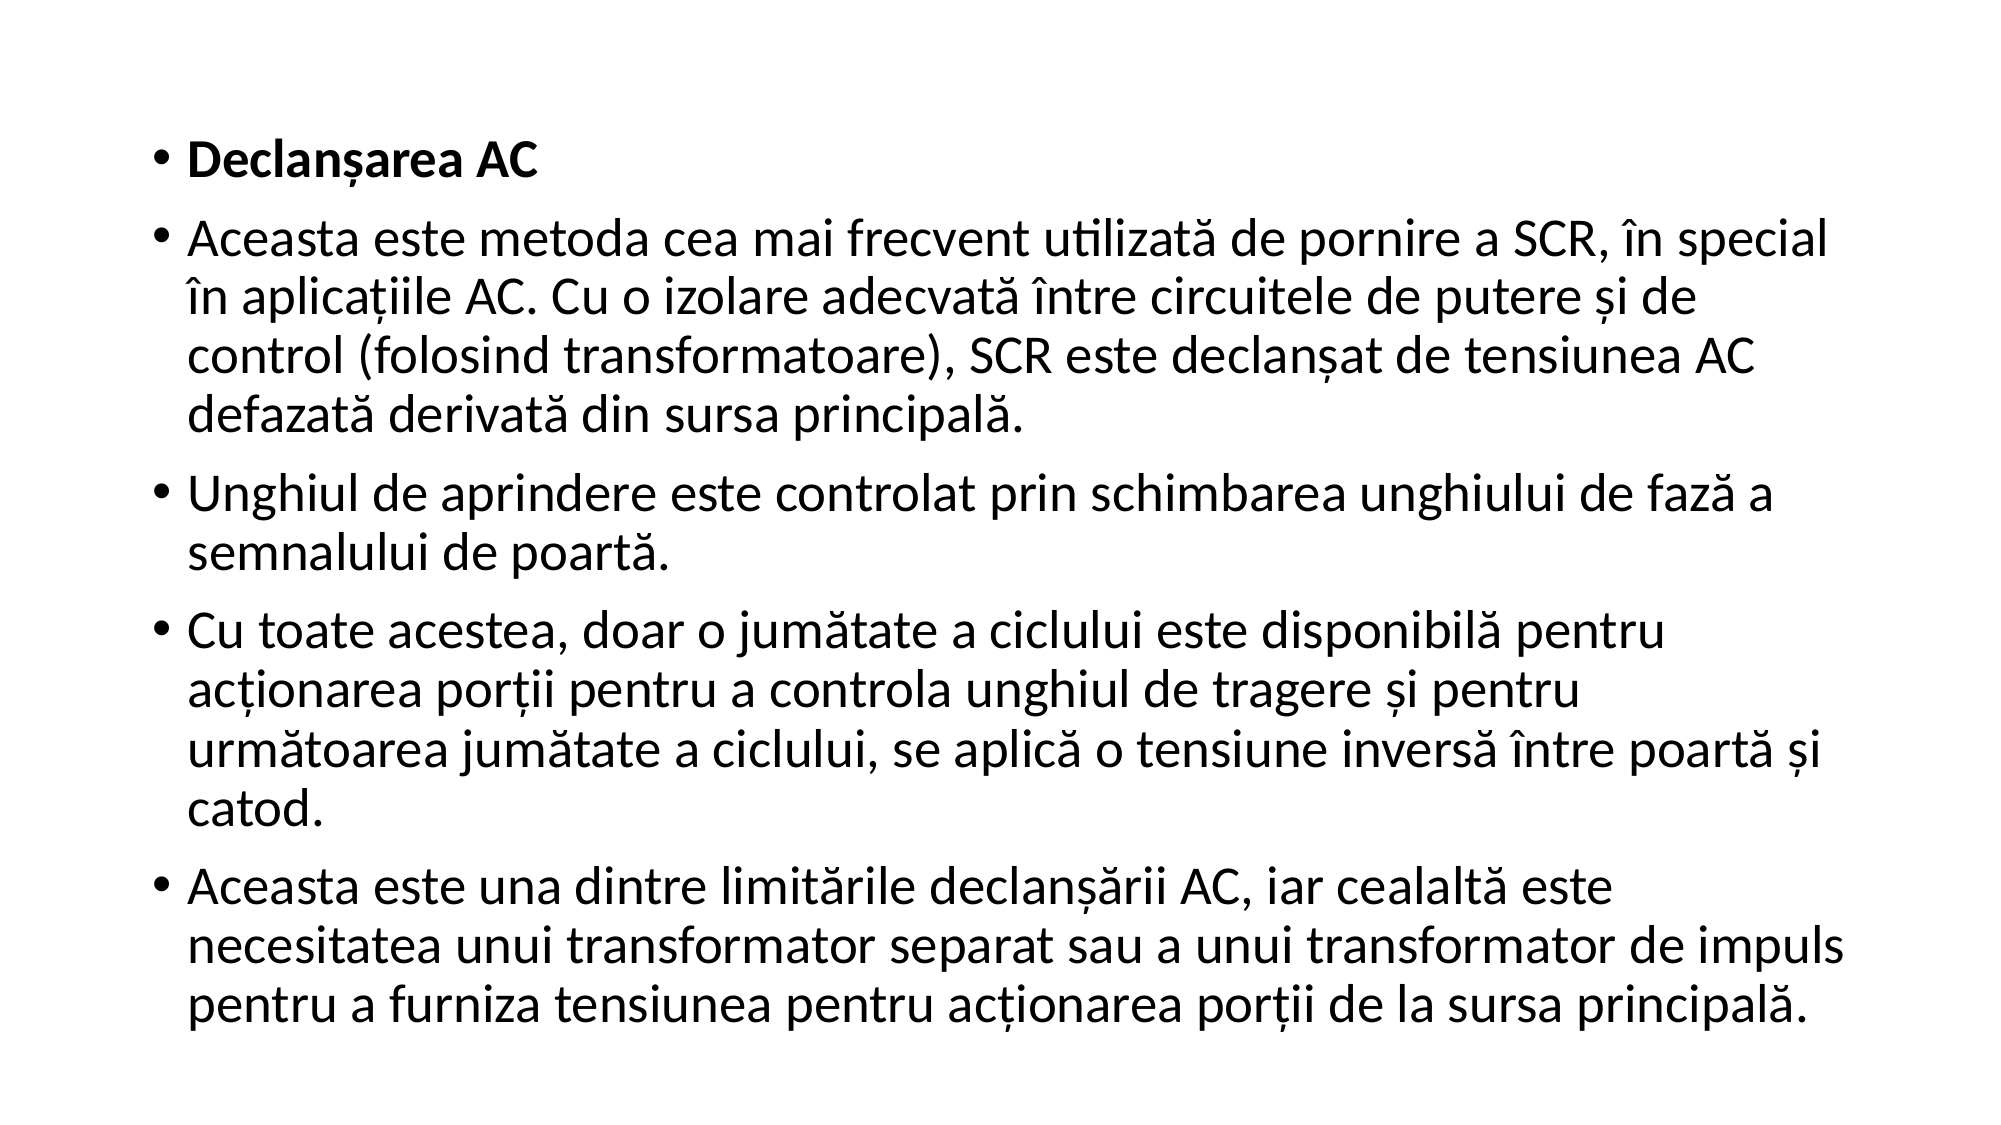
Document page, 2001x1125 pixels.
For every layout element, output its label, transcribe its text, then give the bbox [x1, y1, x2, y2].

list Declanșarea AC Aceasta este metoda cea mai frecvent utilizată de pornire a SCR, în special în aplicațiile AC. Cu o izolare adecvată între circuitele de putere și de control (folosind transformatoare), SCR este declanșat de tensiunea AC defazată derivată din sursa principală. Unghiul de aprindere este controlat prin schimbarea unghiului de fază a semnalului de poartă. Cu toate acestea, doar o jumătate a ciclului este disponibilă pentru acționarea porții pentru a controla unghiul de tragere și pentru următoarea jumătate a ciclului, se aplică o tensiune inversă între poartă și catod. Aceasta este una dintre limitările declanșării AC, iar cealaltă este necesitatea unui transformator separat sau a unui transformator de impuls pentru a furniza tensiunea pentru acționarea porții de la sursa principală. [137, 122, 1863, 1089]
